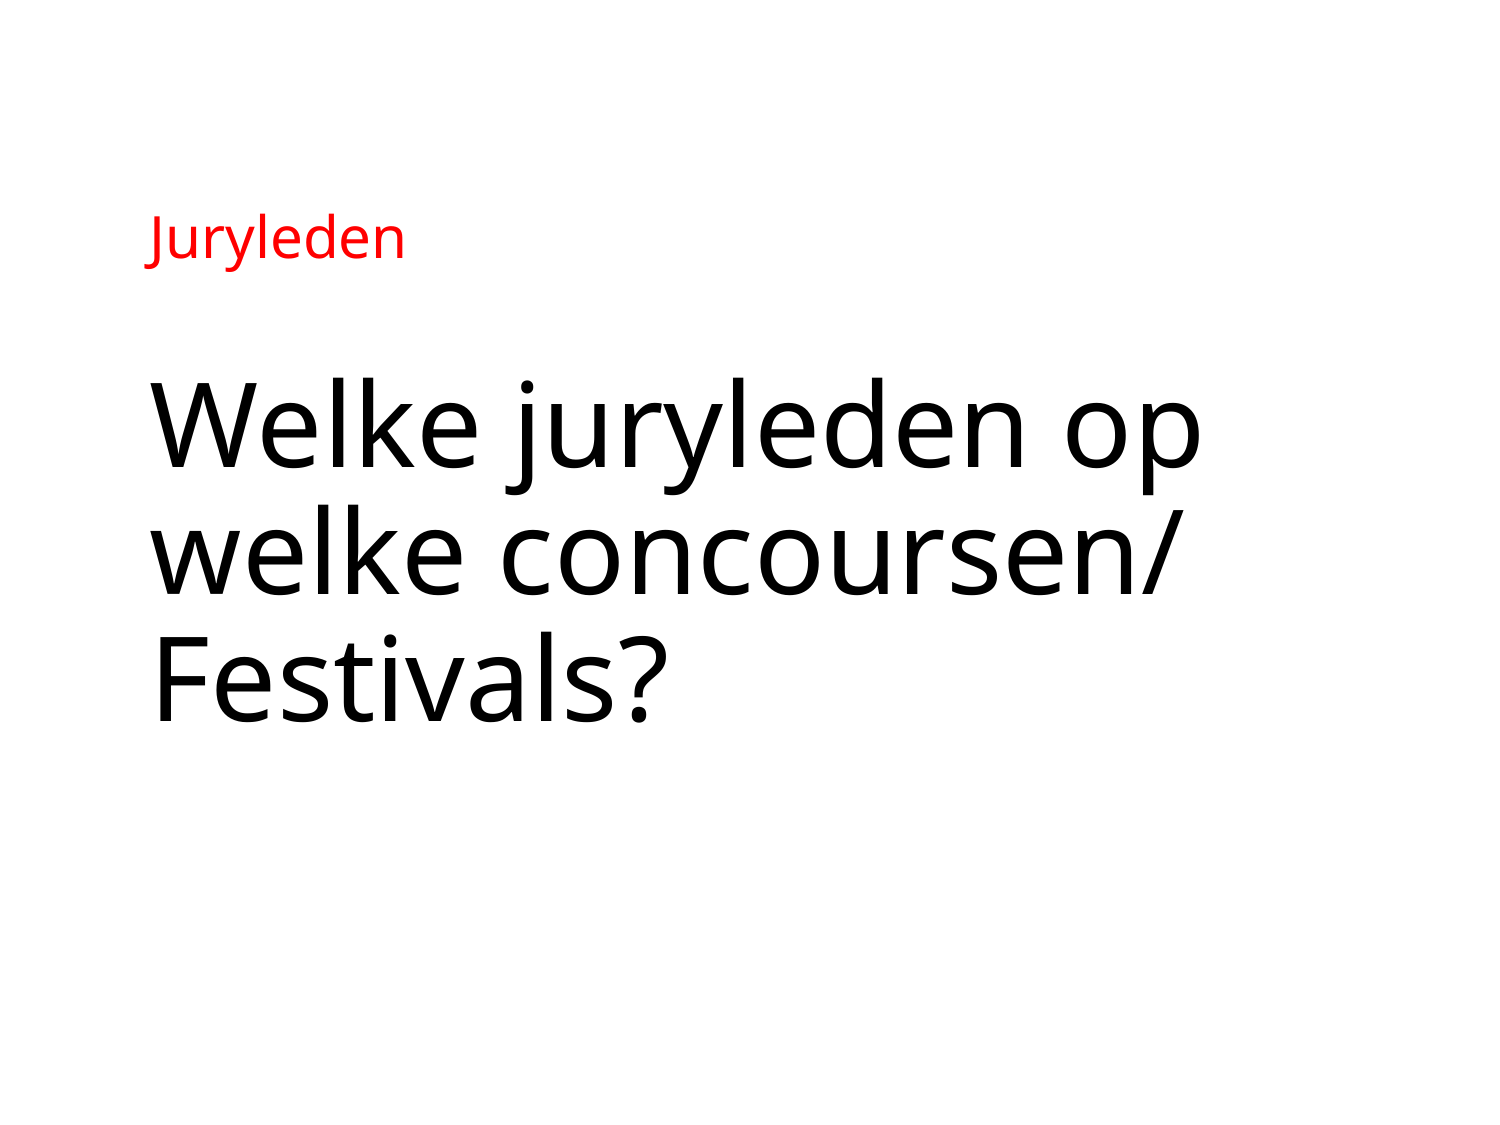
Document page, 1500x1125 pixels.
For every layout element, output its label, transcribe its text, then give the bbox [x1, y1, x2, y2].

list Juryleden [134, 200, 1115, 338]
title Welke juryleden op welke concoursen/ Festivals? [134, 356, 1313, 754]
